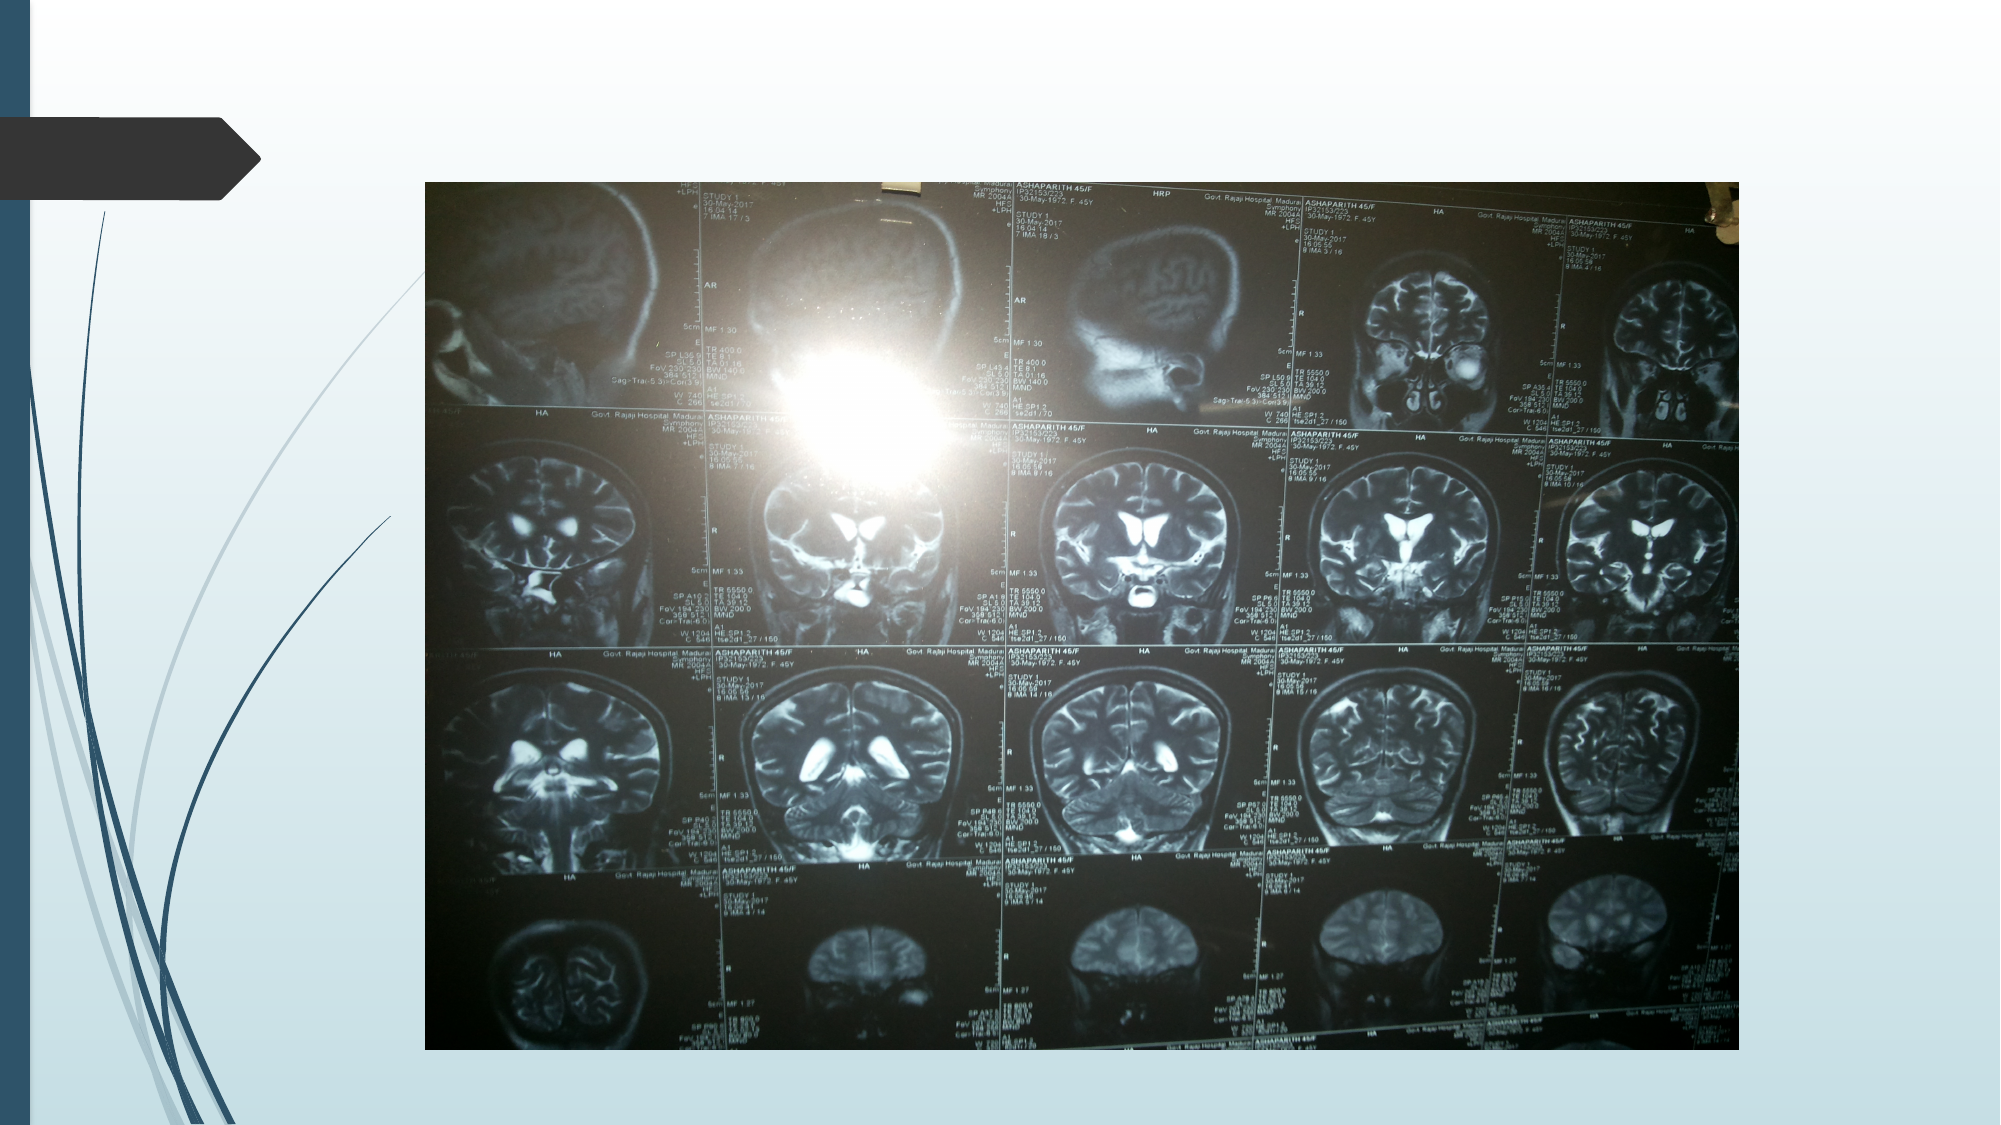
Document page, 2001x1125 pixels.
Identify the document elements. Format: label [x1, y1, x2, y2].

list [425, 182, 1740, 1051]
